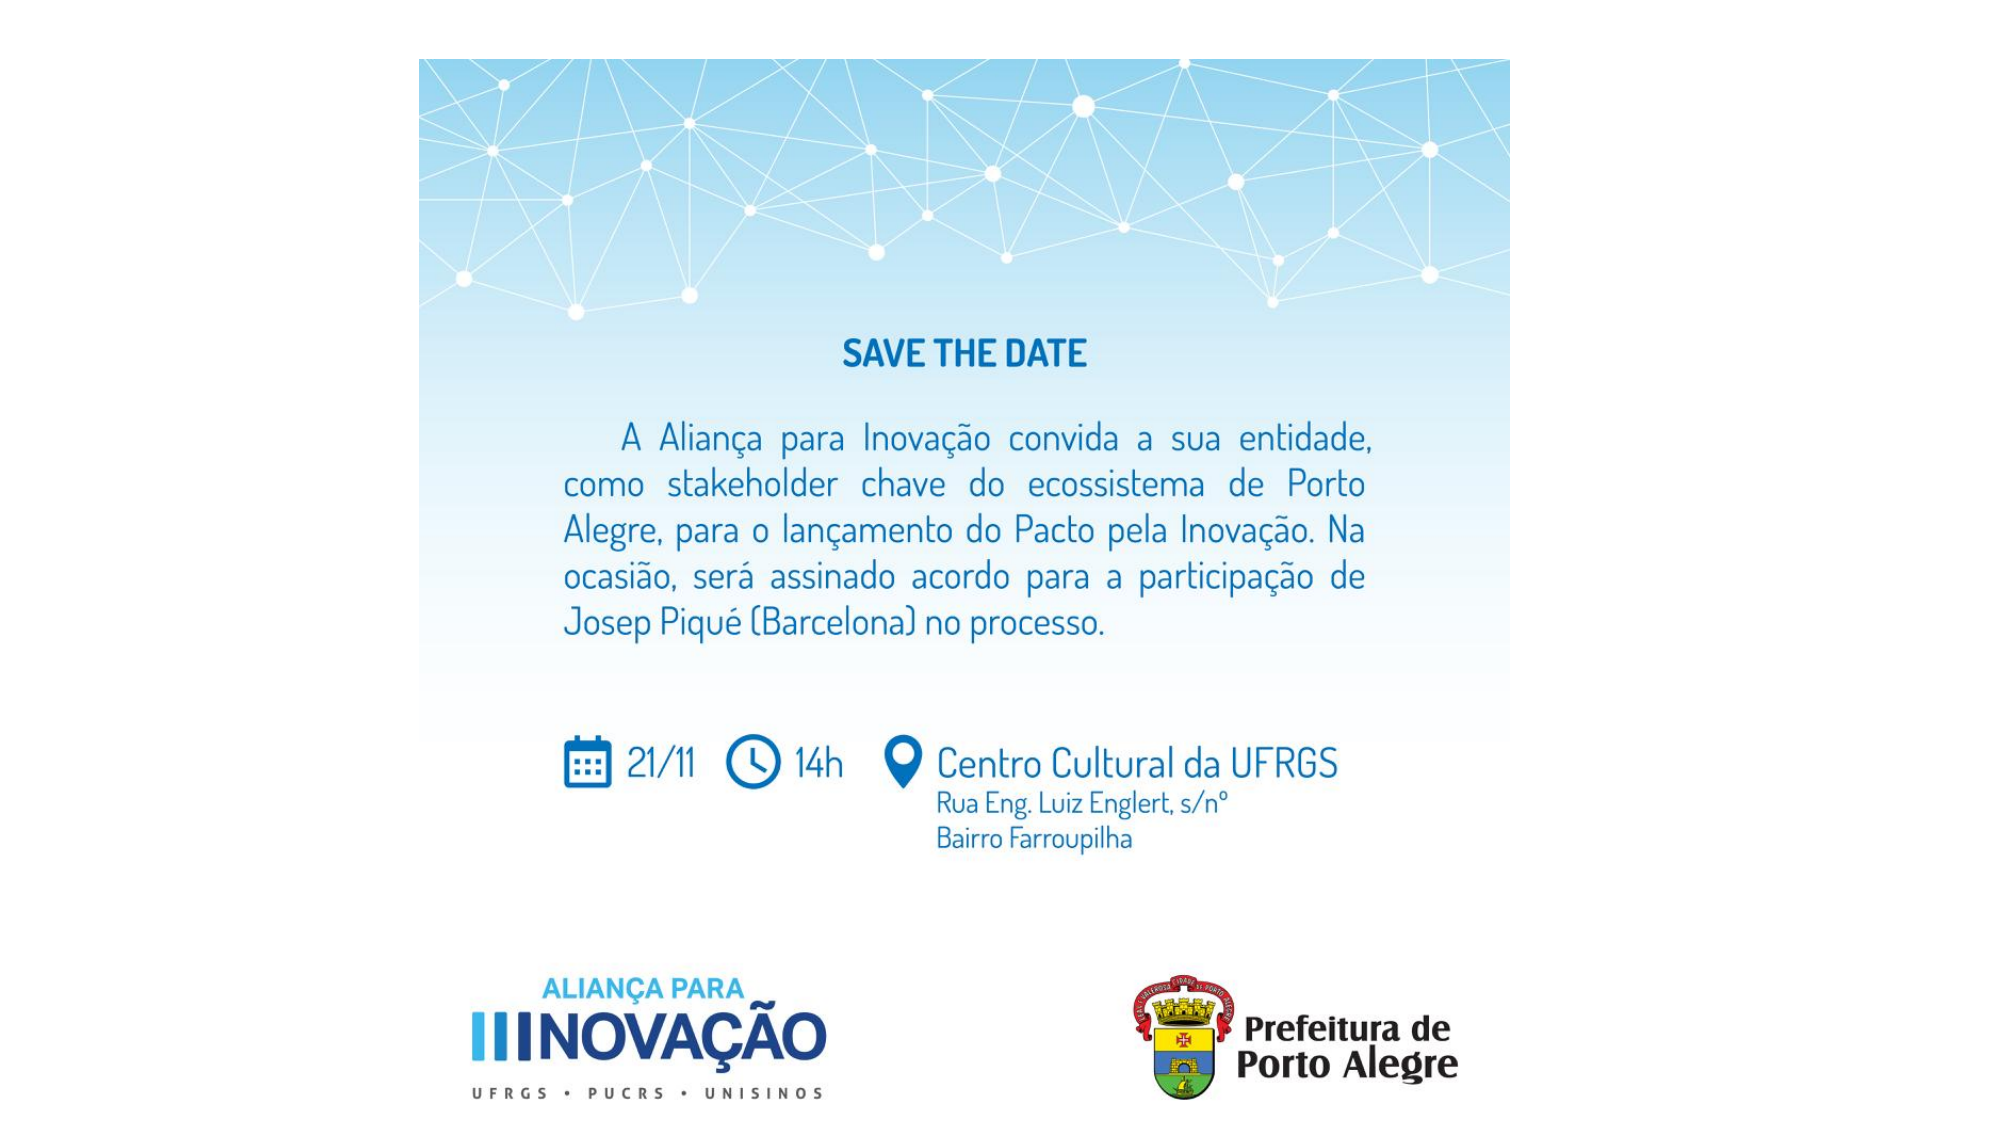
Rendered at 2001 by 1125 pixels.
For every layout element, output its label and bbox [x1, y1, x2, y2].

list [419, 59, 1510, 1125]
